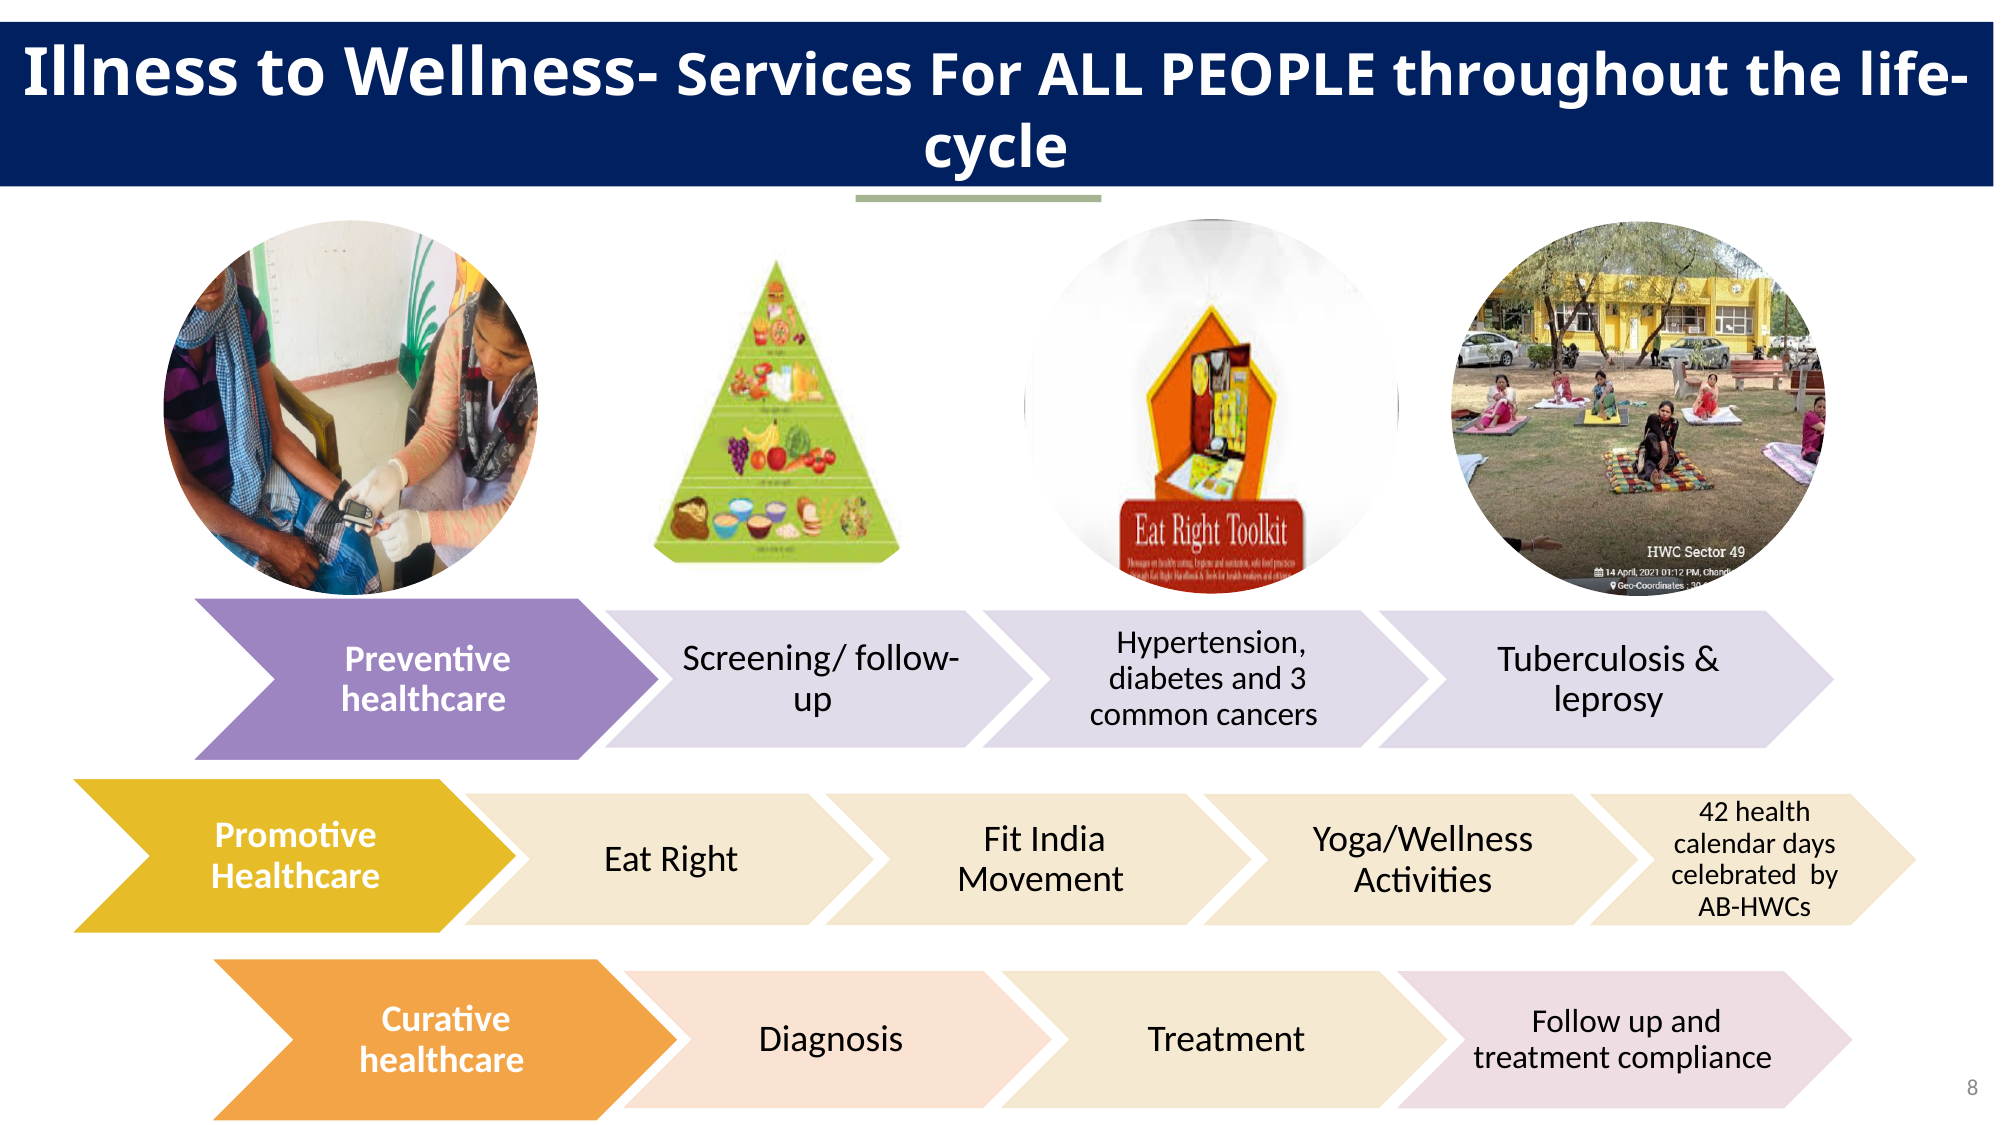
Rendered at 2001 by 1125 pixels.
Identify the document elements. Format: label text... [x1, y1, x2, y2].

picture [590, 219, 966, 594]
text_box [89, 597, 1936, 761]
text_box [107, 958, 1954, 1122]
text_box Illness to Wellness- Services For ALL PEOPLE throughout the life-cycle [0, 21, 1994, 187]
slide_number 8 [1954, 1058, 1994, 1119]
picture [163, 220, 538, 595]
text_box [69, 778, 1916, 942]
picture [1451, 221, 1826, 596]
text_box [855, 194, 1103, 203]
picture [1024, 219, 1399, 594]
